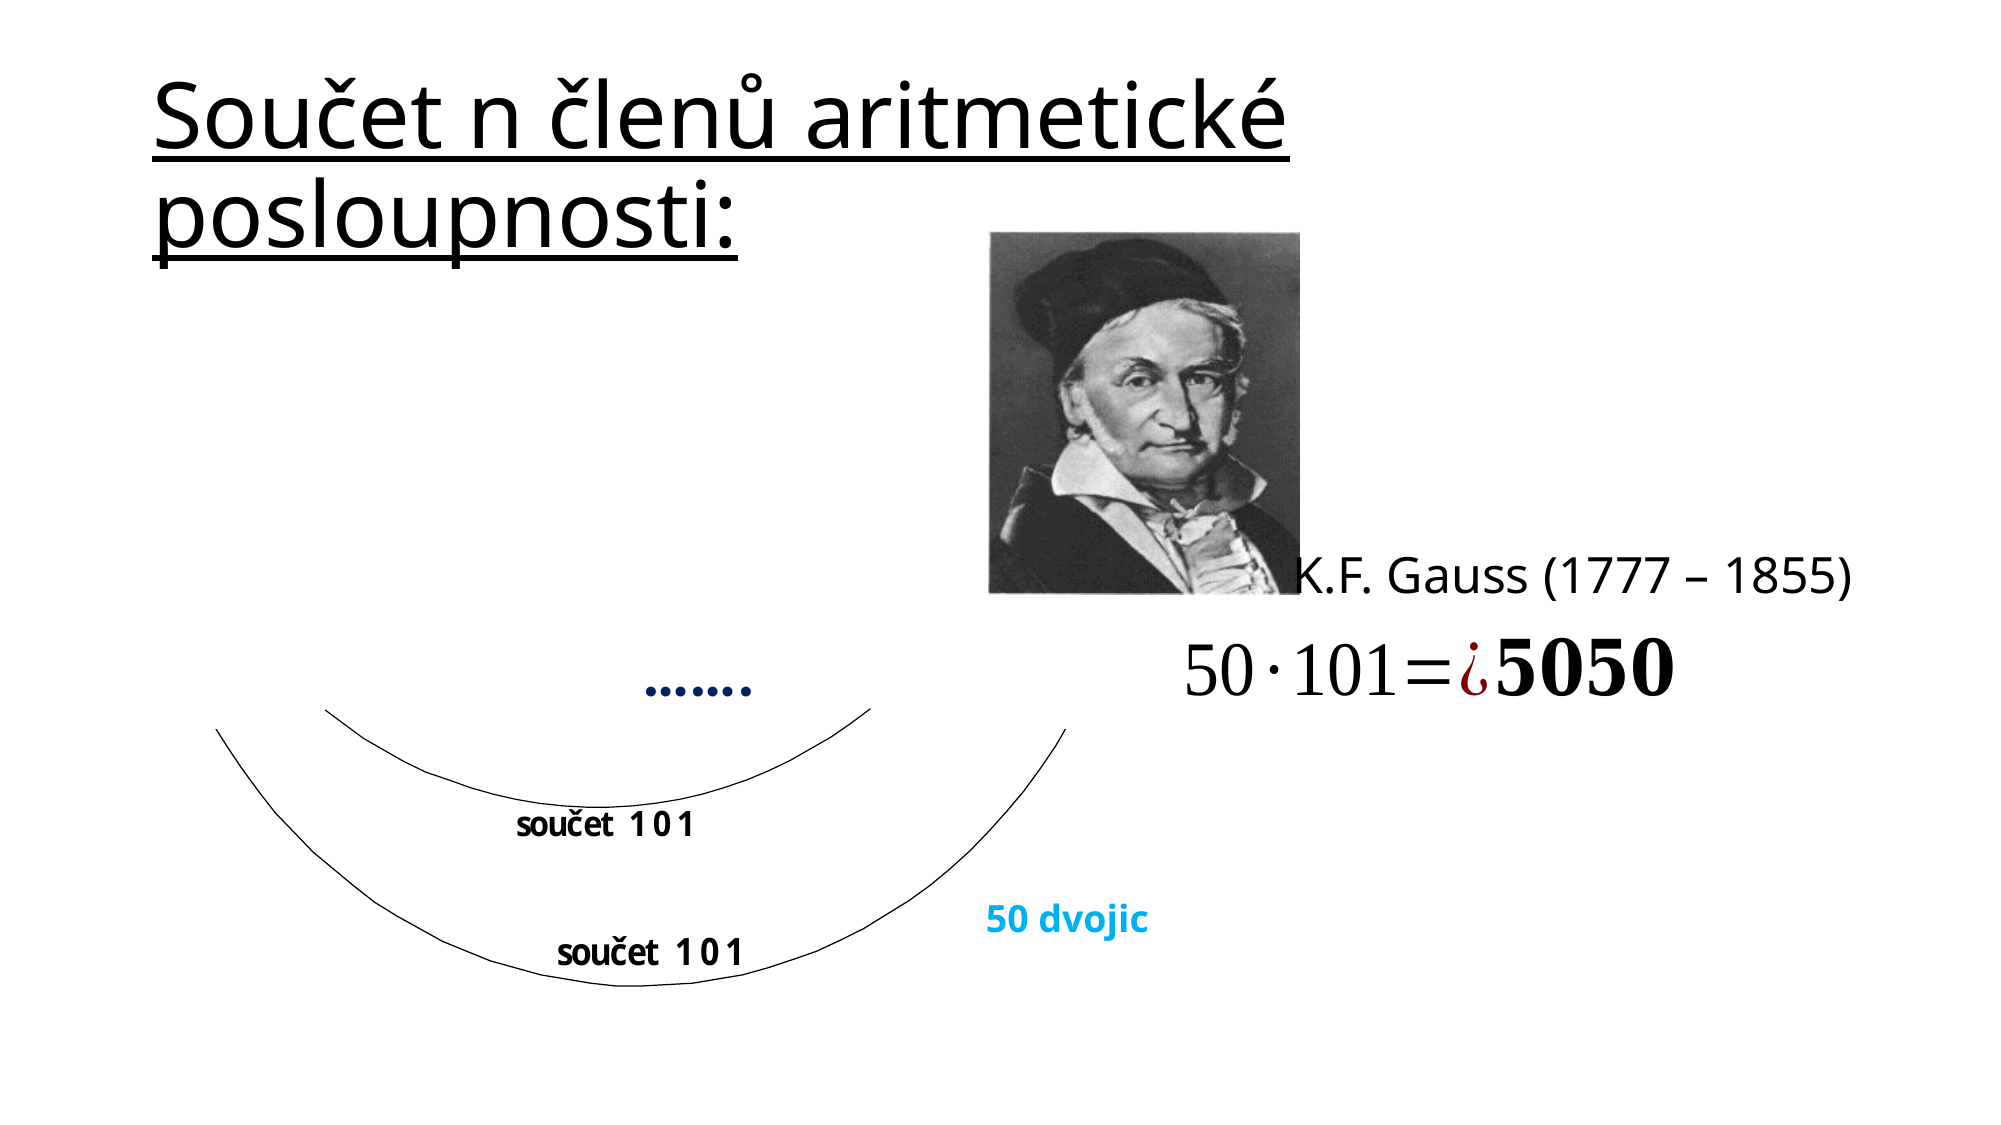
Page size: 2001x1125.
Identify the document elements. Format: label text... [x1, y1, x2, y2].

title Součet n členů aritmetické posloupnosti: [137, 59, 1863, 278]
text_box K.F. Gauss (1777 – 1855) [1277, 536, 1867, 612]
picture [195, 704, 1089, 998]
picture [988, 231, 1300, 595]
text_box 50 dvojic [1089, 884, 1164, 948]
